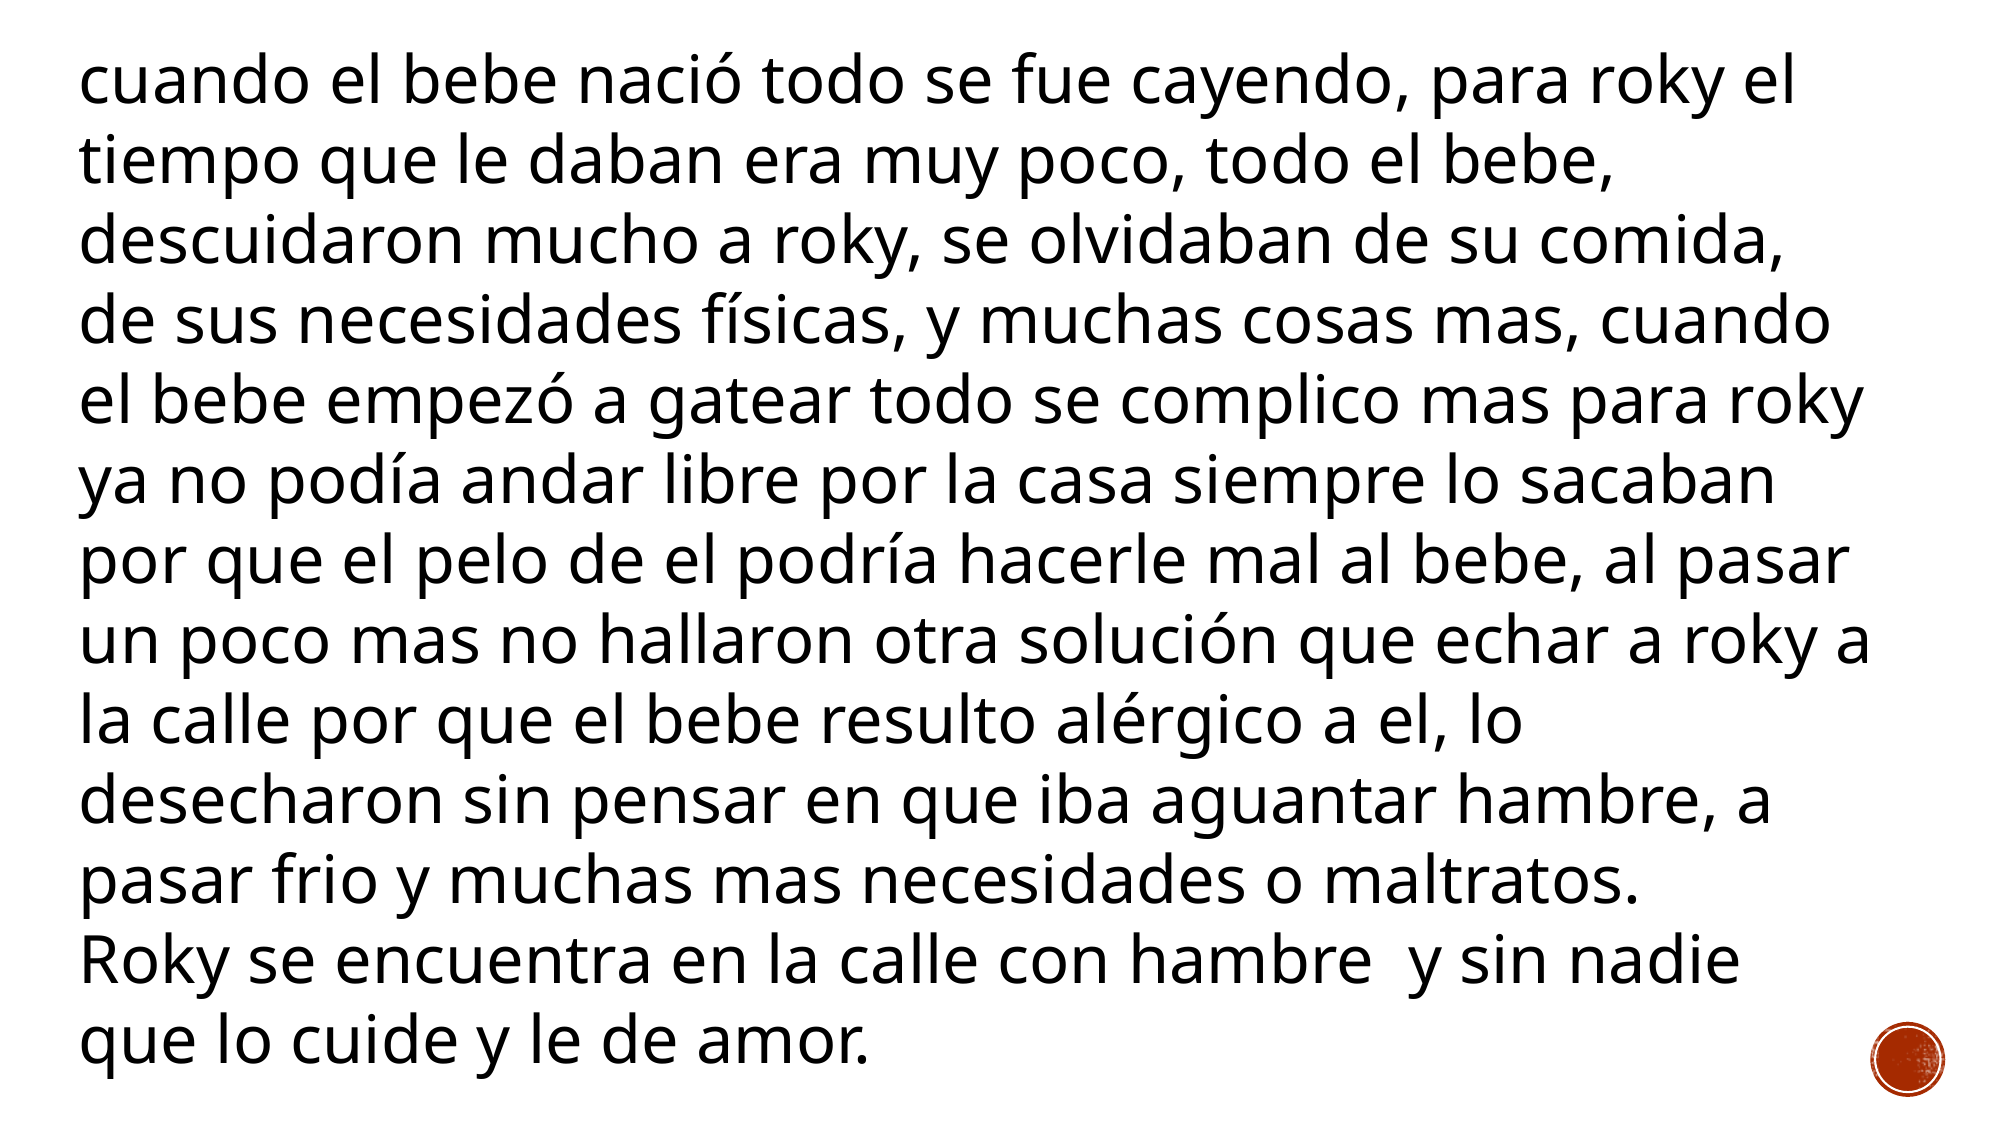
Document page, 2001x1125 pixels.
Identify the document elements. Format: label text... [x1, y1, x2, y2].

text_box cuando el bebe nació todo se fue cayendo, para roky el tiempo que le daban era muy poco, todo el bebe, descuidaron mucho a roky, se olvidaban de su comida, de sus necesidades físicas, y muchas cosas mas, cuando el bebe empezó a gatear todo se complico mas para roky ya no podía andar libre por la casa siempre lo sacaban por que el pelo de el podría hacerle mal al bebe, al pasar un poco mas no hallaron otra solución que echar a roky a la calle por que el bebe resulto alérgico a el, lo desecharon sin pensar en que iba aguantar hambre, a pasar frio y muchas mas necesidades o maltratos. Roky se encuentra en la calle con hambre y sin nadie que lo cuide y le de amor. [64, 29, 1893, 1085]
